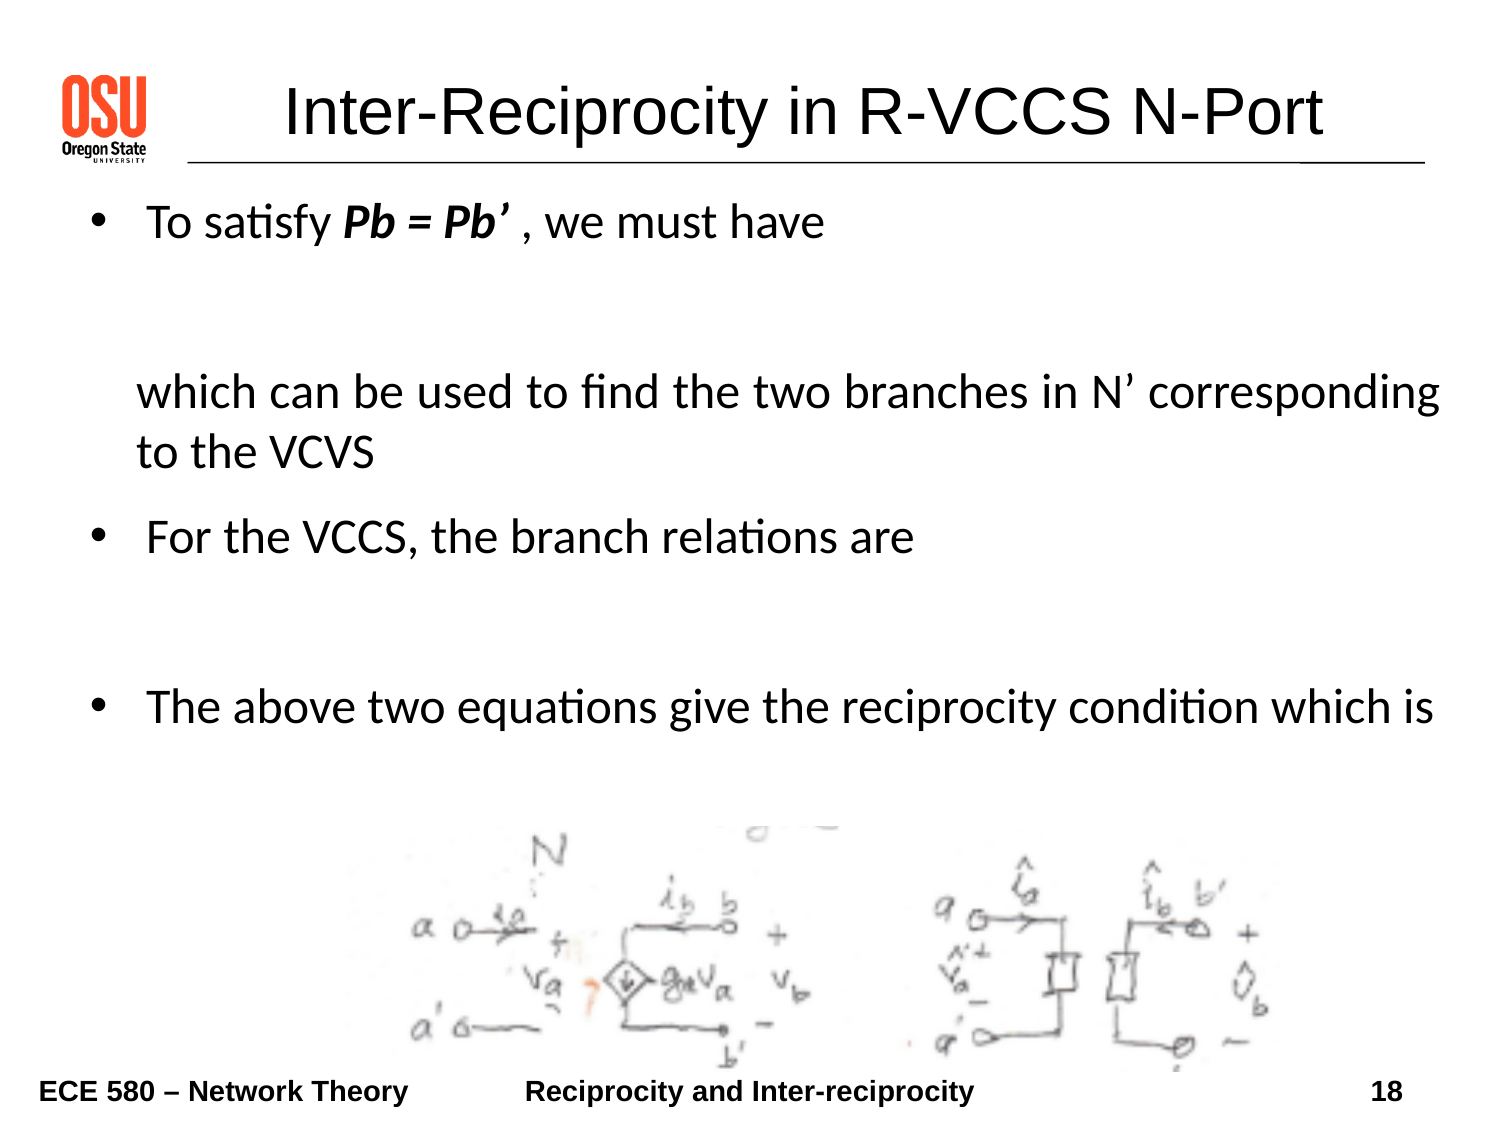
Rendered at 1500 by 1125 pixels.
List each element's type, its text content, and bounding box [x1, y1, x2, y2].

picture [62, 74, 146, 163]
picture [345, 826, 1281, 1072]
slide_number 18 [1071, 1065, 1418, 1125]
footer Reciprocity and Inter-reciprocity [493, 1080, 1007, 1125]
slide_number ECE 580 – Network Theory [23, 1065, 493, 1125]
text_box Inter-Reciprocity in R-VCCS N-Port [187, 53, 1422, 163]
